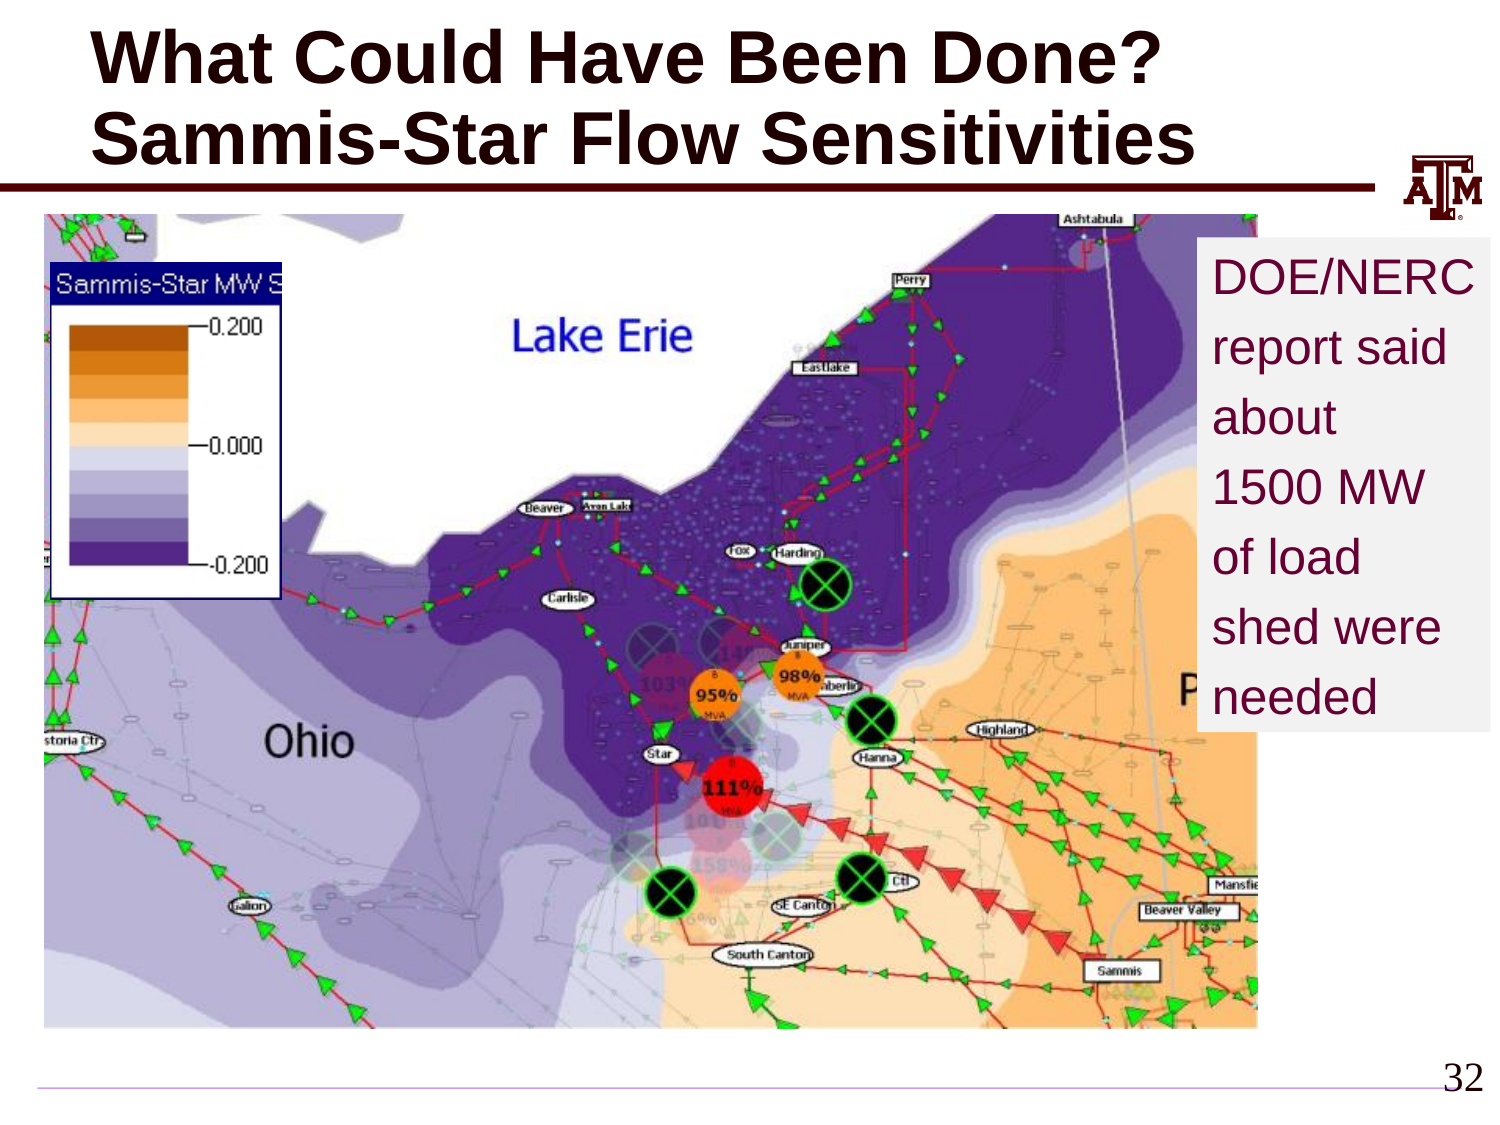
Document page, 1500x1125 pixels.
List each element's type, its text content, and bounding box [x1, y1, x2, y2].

picture [1392, 137, 1493, 238]
picture [43, 213, 1258, 1029]
title What Could Have Been Done? Sammis-Star Flow Sensitivities [74, 12, 1388, 188]
slide_number 32 [1187, 1037, 1500, 1113]
text_box DOE/NERC report said about 1500 MW of load shed were needed [1263, 237, 1491, 733]
